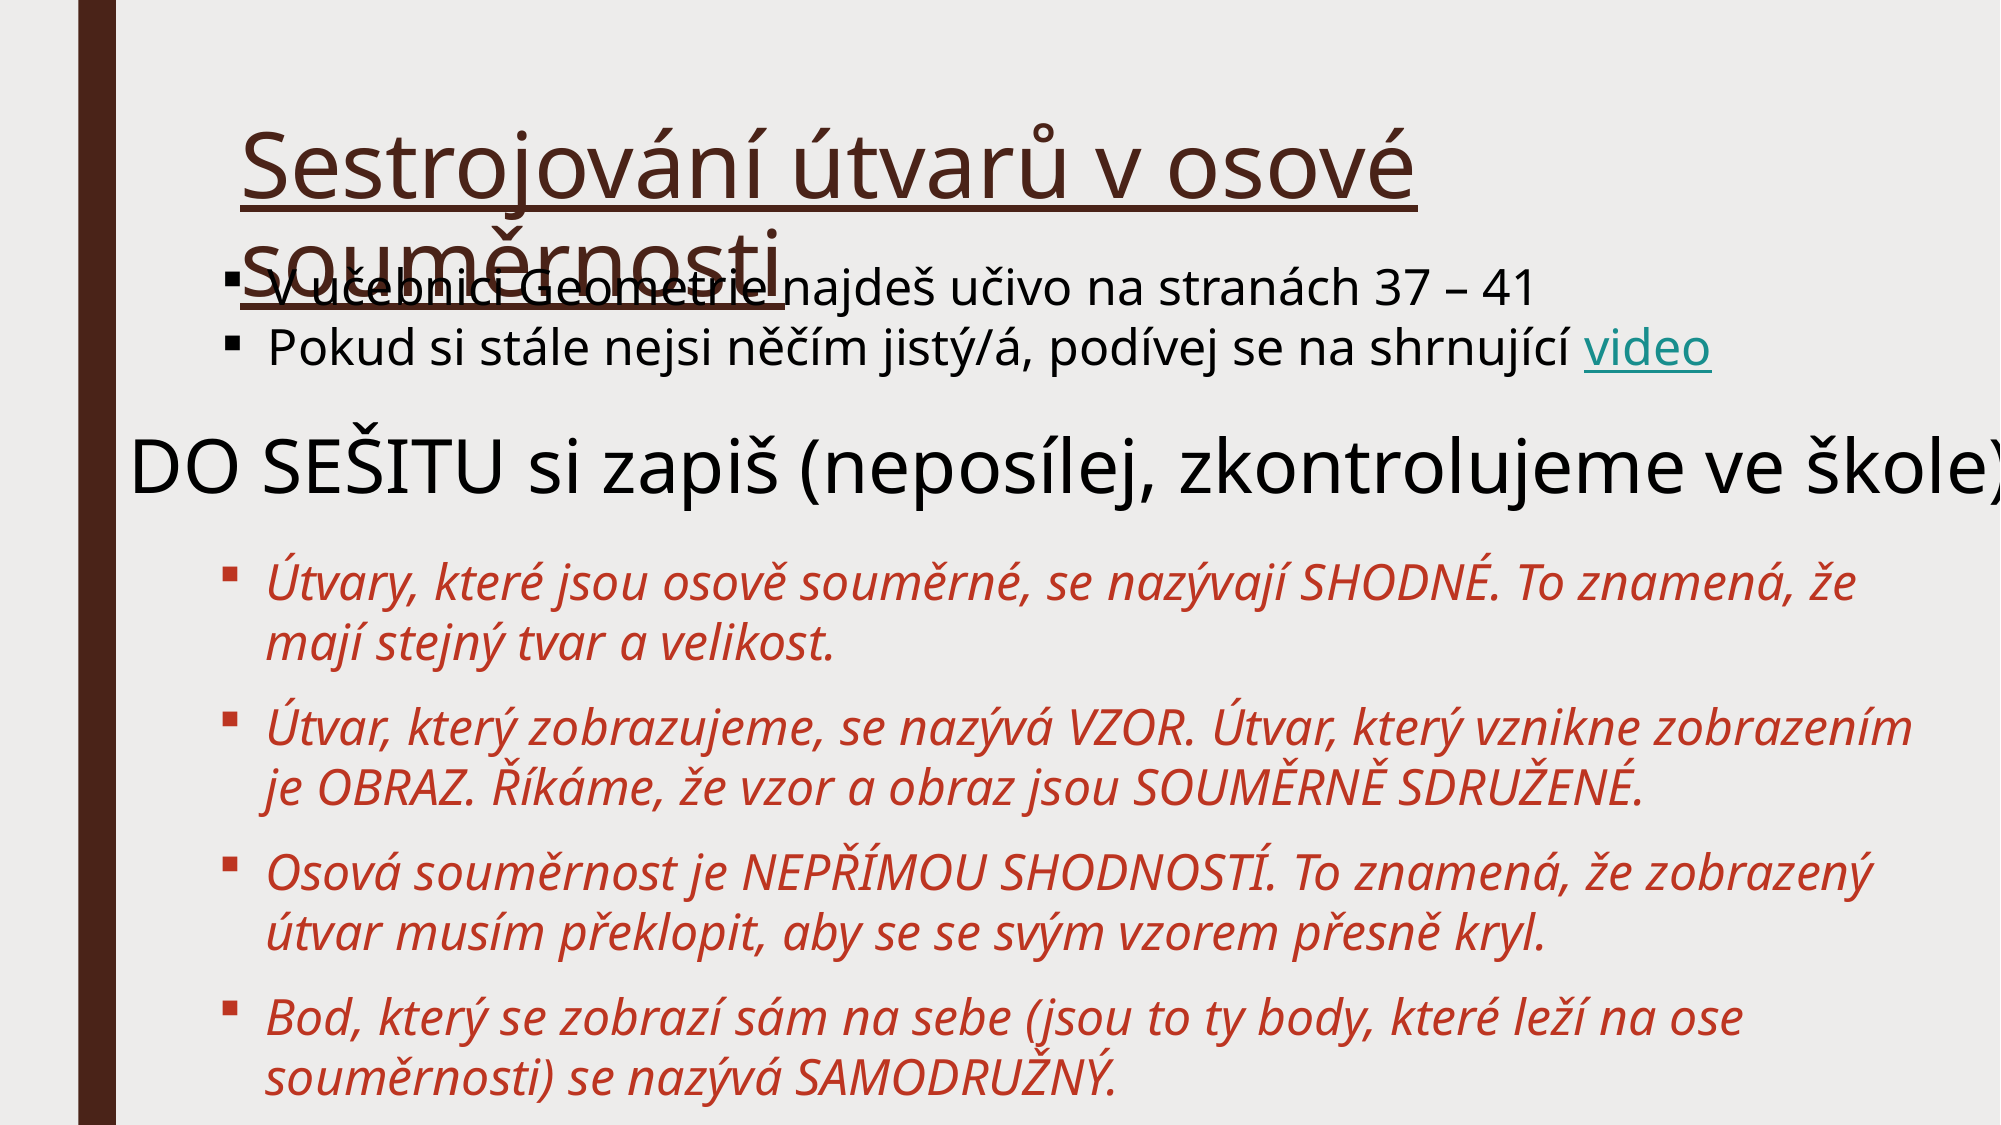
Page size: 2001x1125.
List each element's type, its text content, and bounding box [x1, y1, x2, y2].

title Sestrojování útvarů v osové souměrnosti [225, 112, 1828, 249]
text_box DO SEŠITU si zapiš (neposílej, zkontrolujeme ve škole): [114, 410, 2000, 516]
text_box V učebnici Geometrie najdeš učivo na stranách 37 – 41 Pokud si stále nejsi něčím jistý/á, podívej se na shrnující video [206, 248, 1740, 392]
text_box Útvary, které jsou osově souměrné, se nazývají SHODNÉ. To znamená, že mají stejný tvar a velikost. Útvar, který zobrazujeme, se nazývá VZOR. Útvar, který vznikne zobrazením je OBRAZ. Říkáme, že vzor a obraz jsou SOUMĚRNĚ SDRUŽENÉ. Osová souměrnost je NEPŘÍMOU SHODNOSTÍ. To znamená, že zobrazený útvar musím překlopit, aby se se svým vzorem přesně kryl. Bod, který se zobrazí sám na sebe (jsou to ty body, které leží na ose souměrnosti) se nazývá SAMODRUŽNÝ. [128, 542, 1952, 1113]
